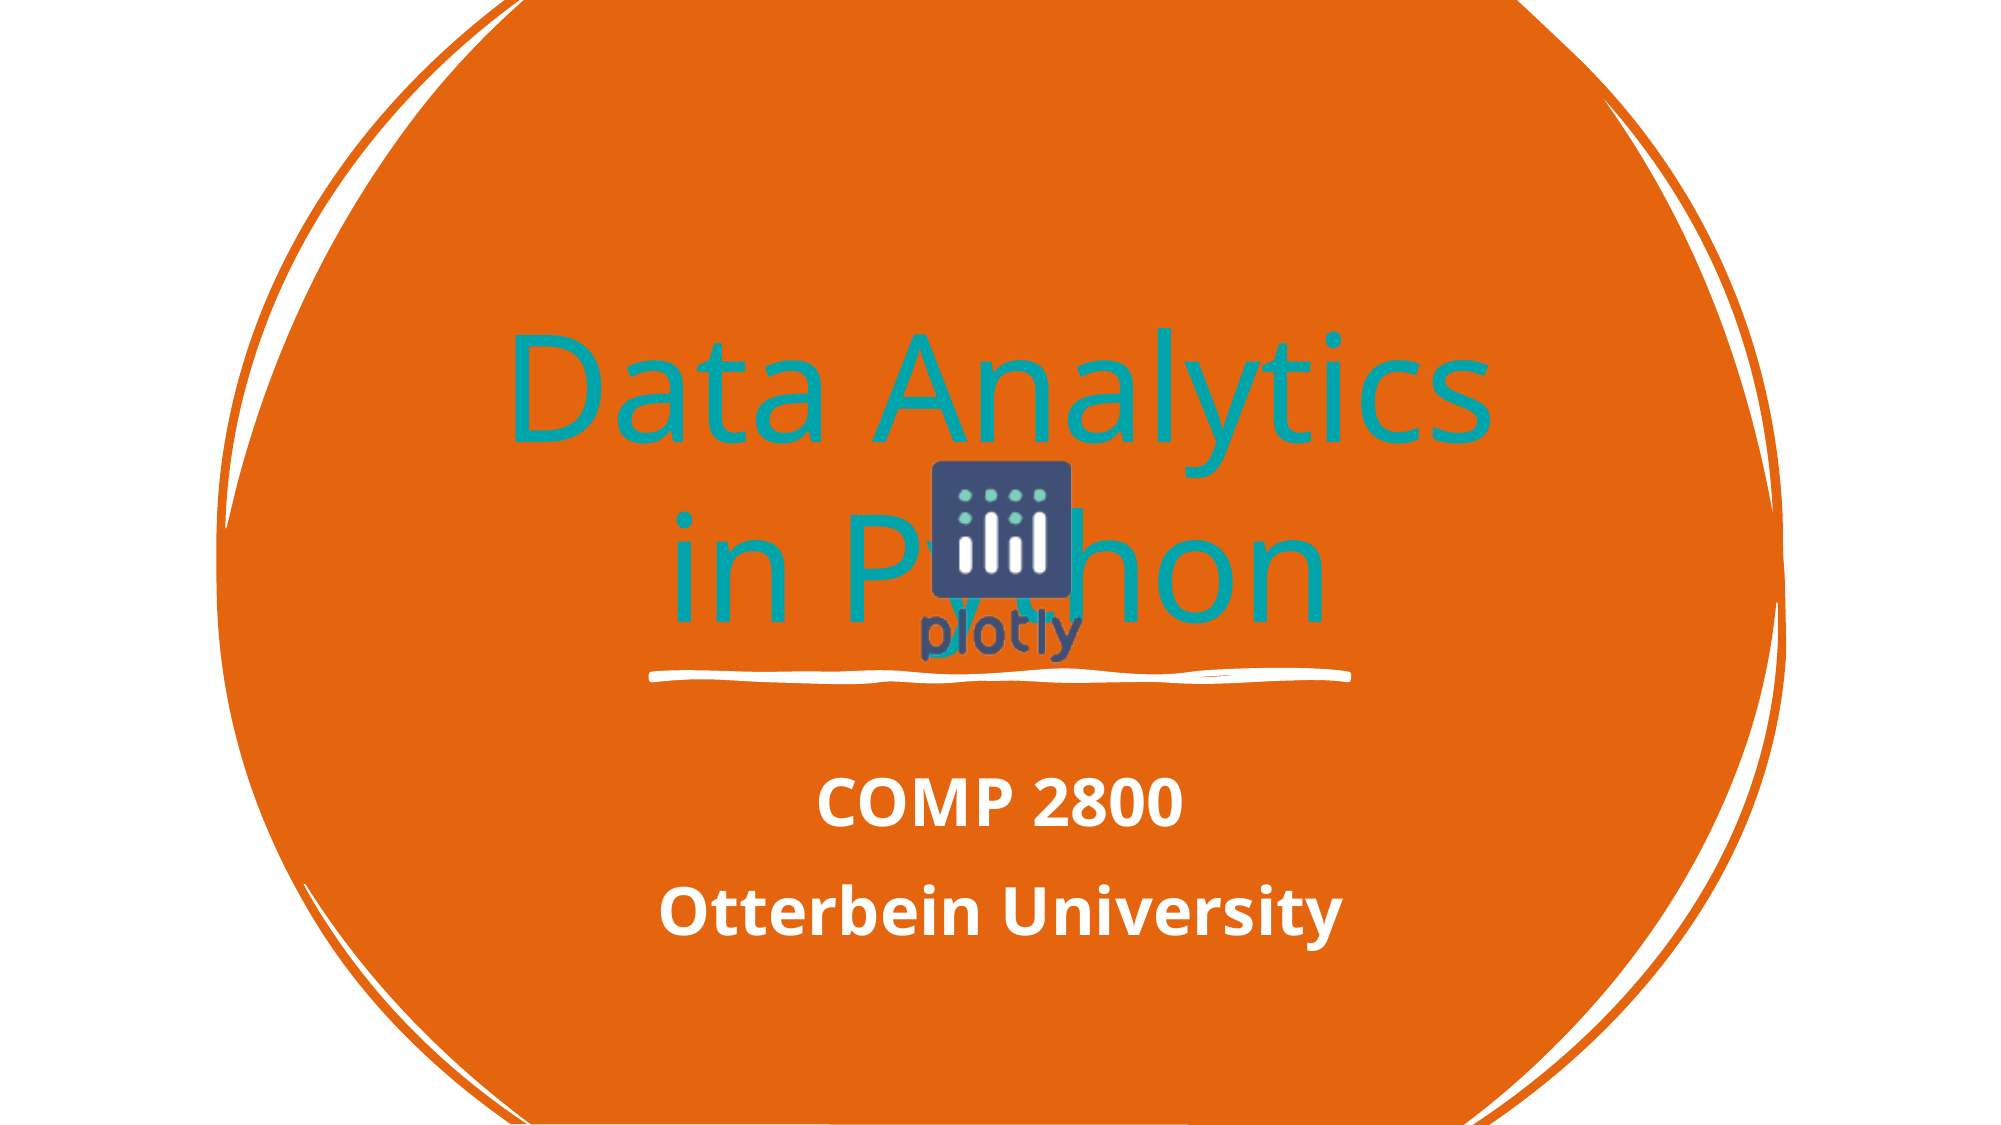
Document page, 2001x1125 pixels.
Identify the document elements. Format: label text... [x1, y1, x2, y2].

subtitle COMP 2800 Otterbein University [431, 743, 1569, 1039]
text_box Data Analytics in Python [451, 284, 1548, 660]
picture [883, 445, 1117, 680]
